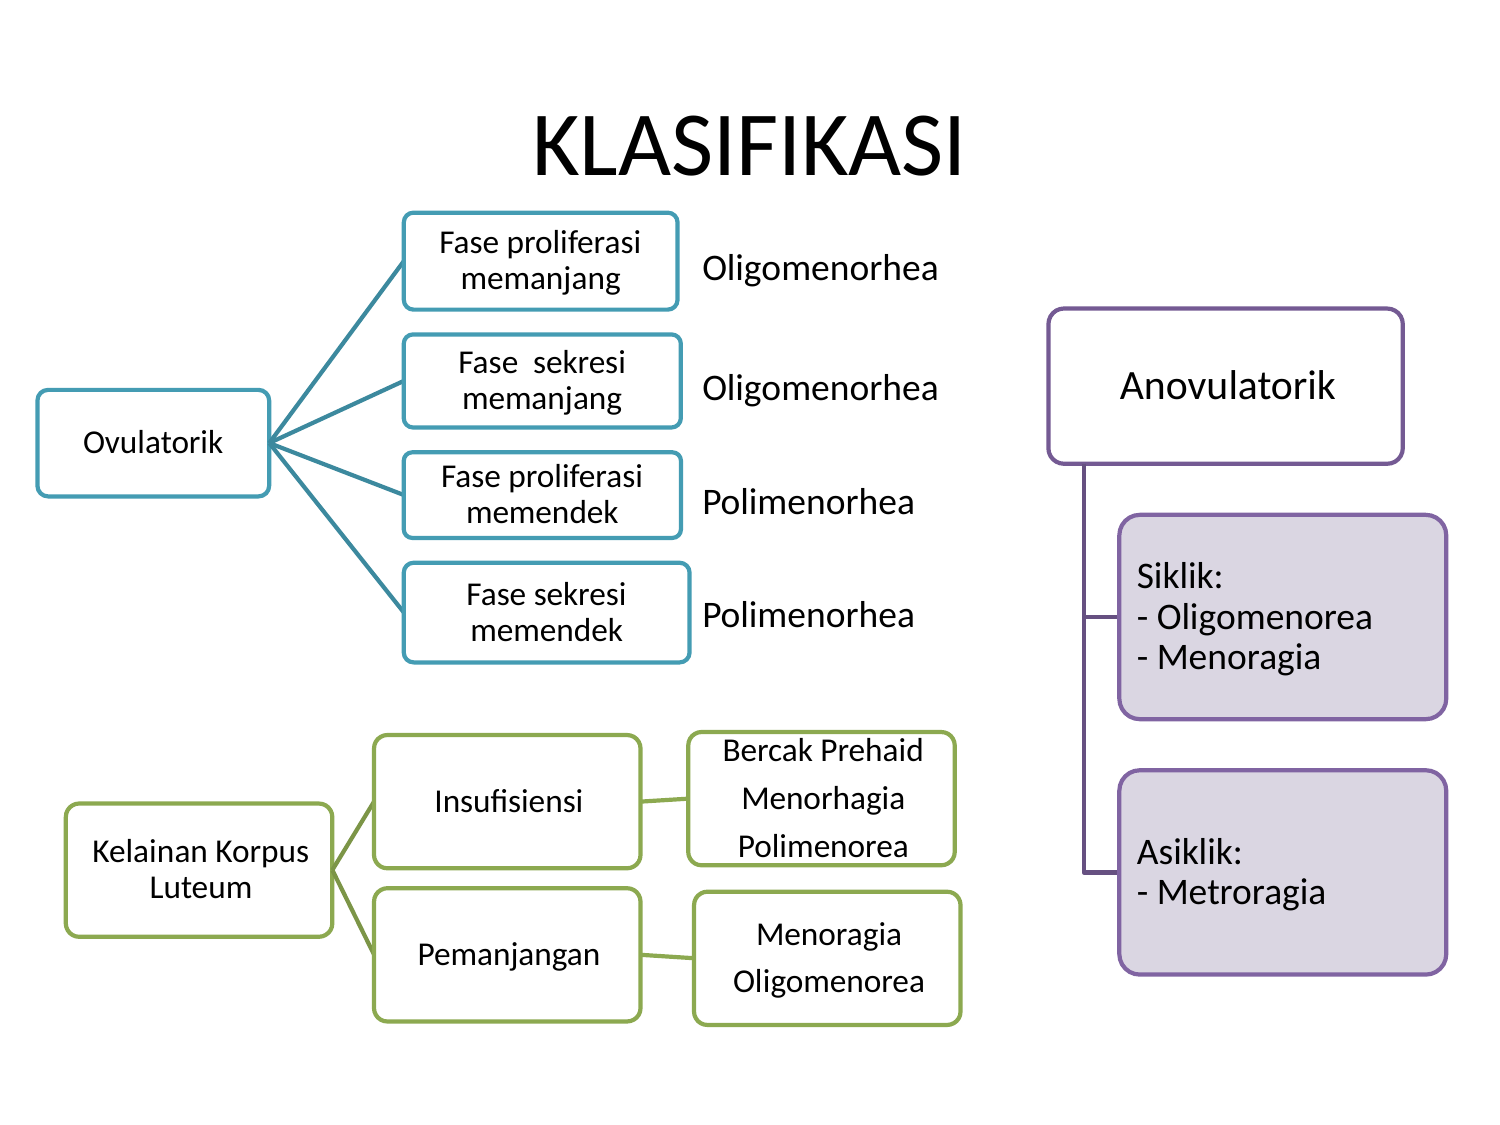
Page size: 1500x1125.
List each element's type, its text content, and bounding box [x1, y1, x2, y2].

text_box Polimenorhea [694, 582, 992, 642]
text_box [997, 308, 1498, 976]
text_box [0, 656, 1015, 1101]
title KLASIFIKASI [75, 45, 1425, 233]
text_box Polimenorhea [694, 469, 992, 530]
text_box Oligomenorhea [694, 235, 1025, 296]
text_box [37, 212, 690, 655]
text_box Oligomenorhea [694, 355, 992, 416]
